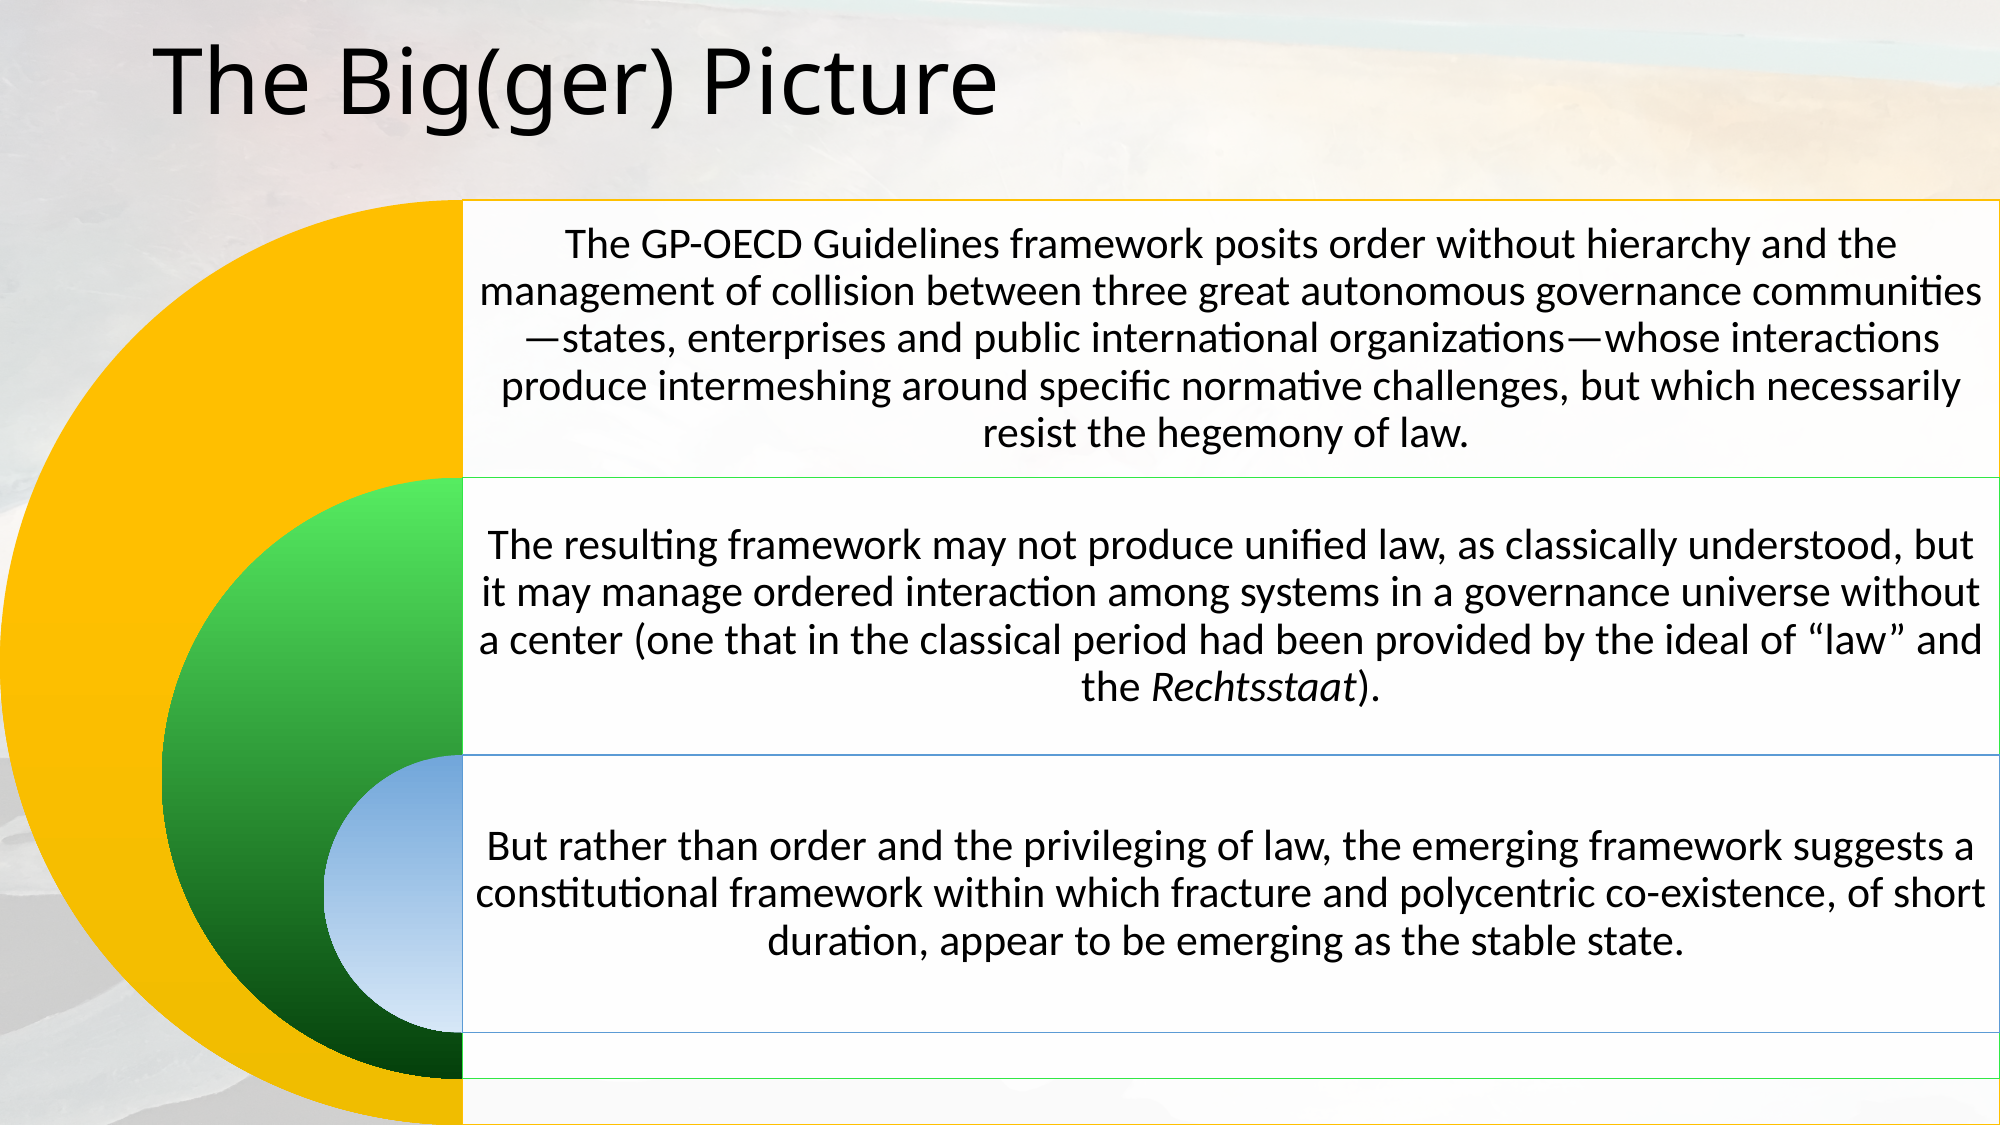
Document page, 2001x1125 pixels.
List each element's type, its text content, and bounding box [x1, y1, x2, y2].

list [0, 199, 2000, 1125]
title The Big(ger) Picture [137, 0, 1863, 170]
